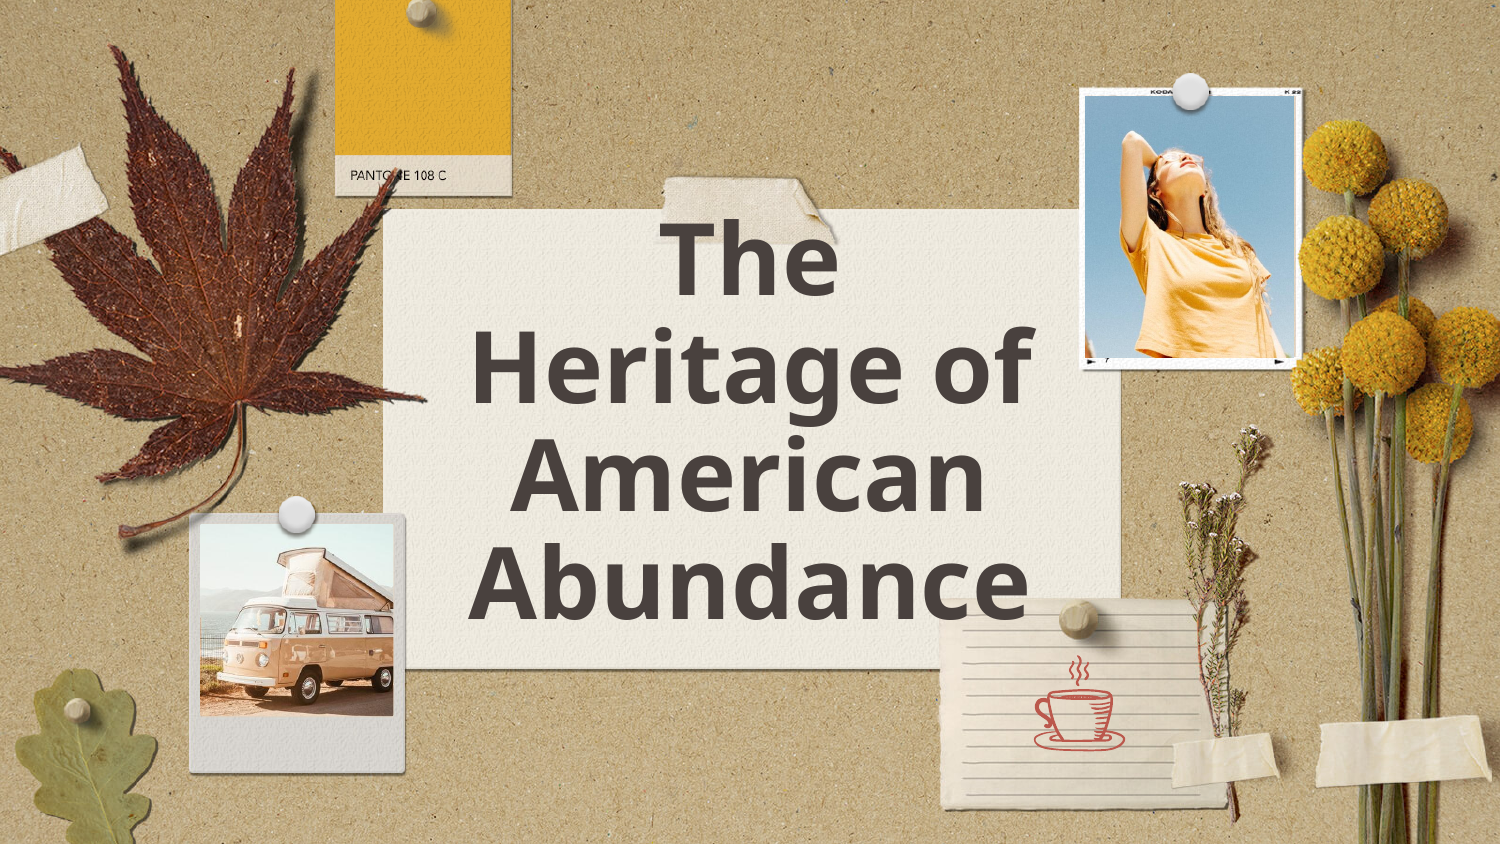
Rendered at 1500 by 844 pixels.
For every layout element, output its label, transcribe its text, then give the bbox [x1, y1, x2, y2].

picture [0, 0, 1500, 844]
text_box [1069, 660, 1075, 680]
text_box [1033, 689, 1126, 752]
text_box [1083, 661, 1089, 681]
title The Heritage of American Abundance [432, 254, 1068, 597]
text_box [1075, 655, 1082, 687]
